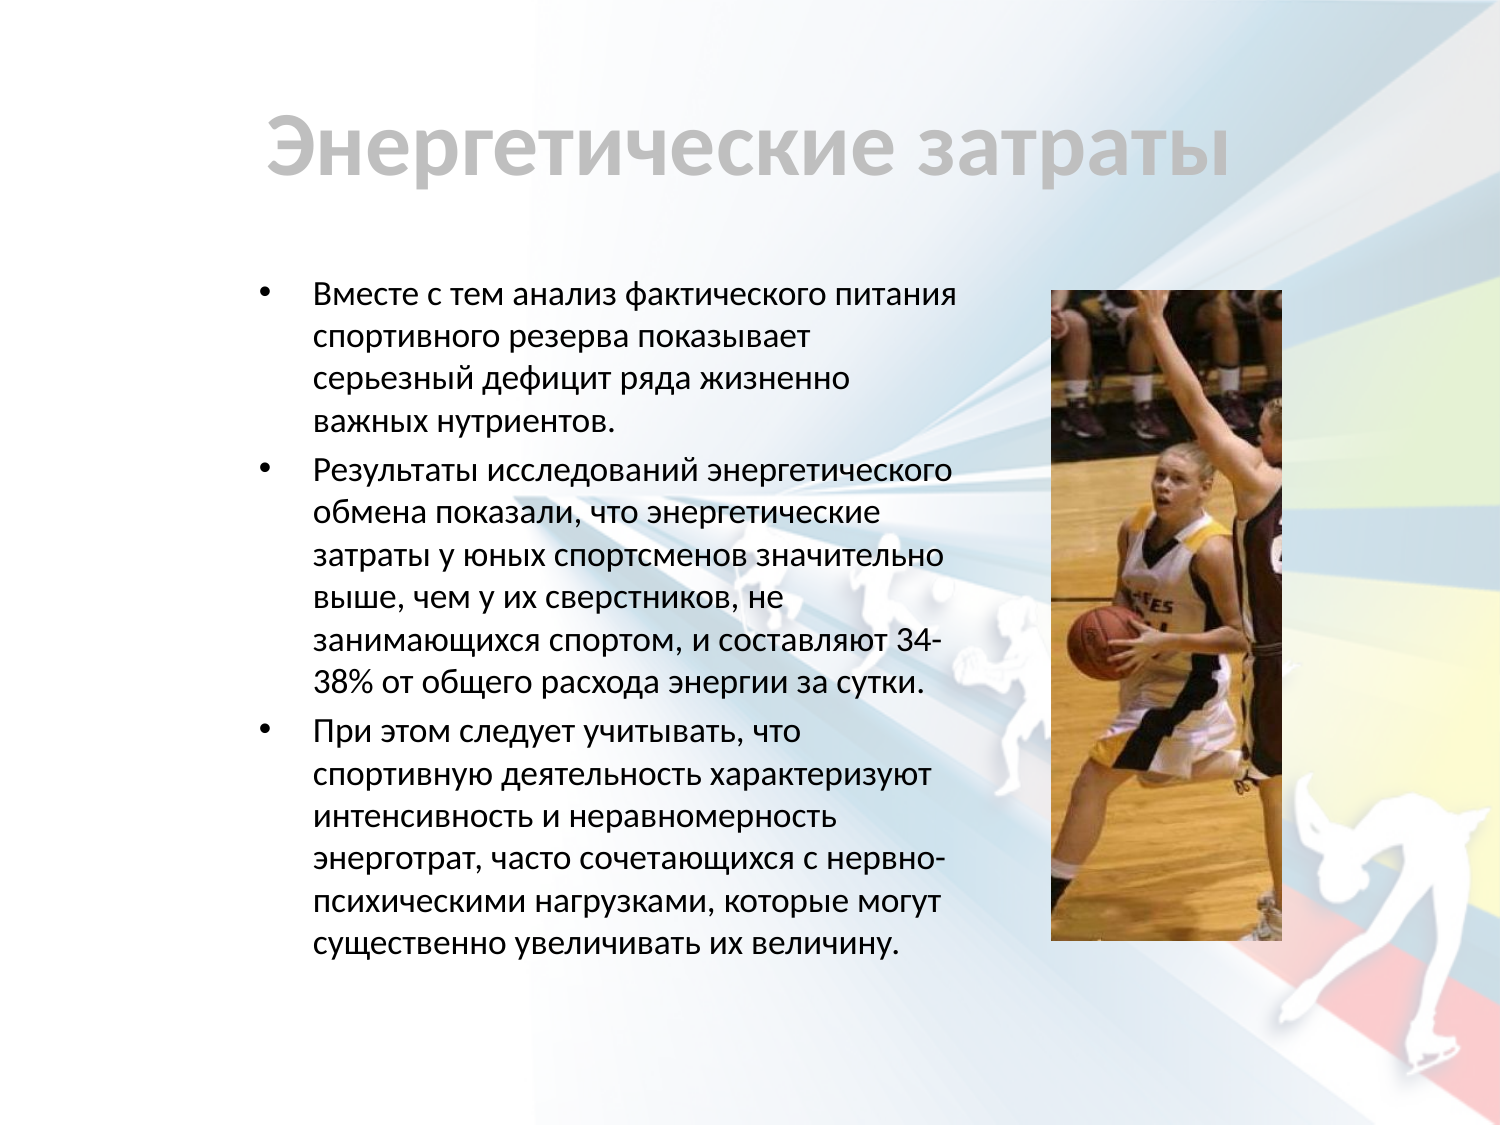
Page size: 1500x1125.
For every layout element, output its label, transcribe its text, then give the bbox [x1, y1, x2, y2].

title Энергетические затраты [75, 45, 1425, 233]
list Вместе с тем анализ фактического питания спортивного резерва показывает серьезный дефицит ряда жизненно важных нутриентов. Результаты исследований энергетического обмена показали, что энергетические затраты у юных спортсменов значительно выше, чем у их сверстников, не занимающихся спортом, и составляют 34-38% от общего расхода энергии за сутки. При этом следует учитывать, что спортивную деятельность характеризуют интенсивность и неравномерность энерготрат, часто сочетающихся с нервно-психическими нагрузками, которые могут существенно увеличивать их величину. [243, 262, 981, 1005]
picture [1050, 290, 1282, 942]
